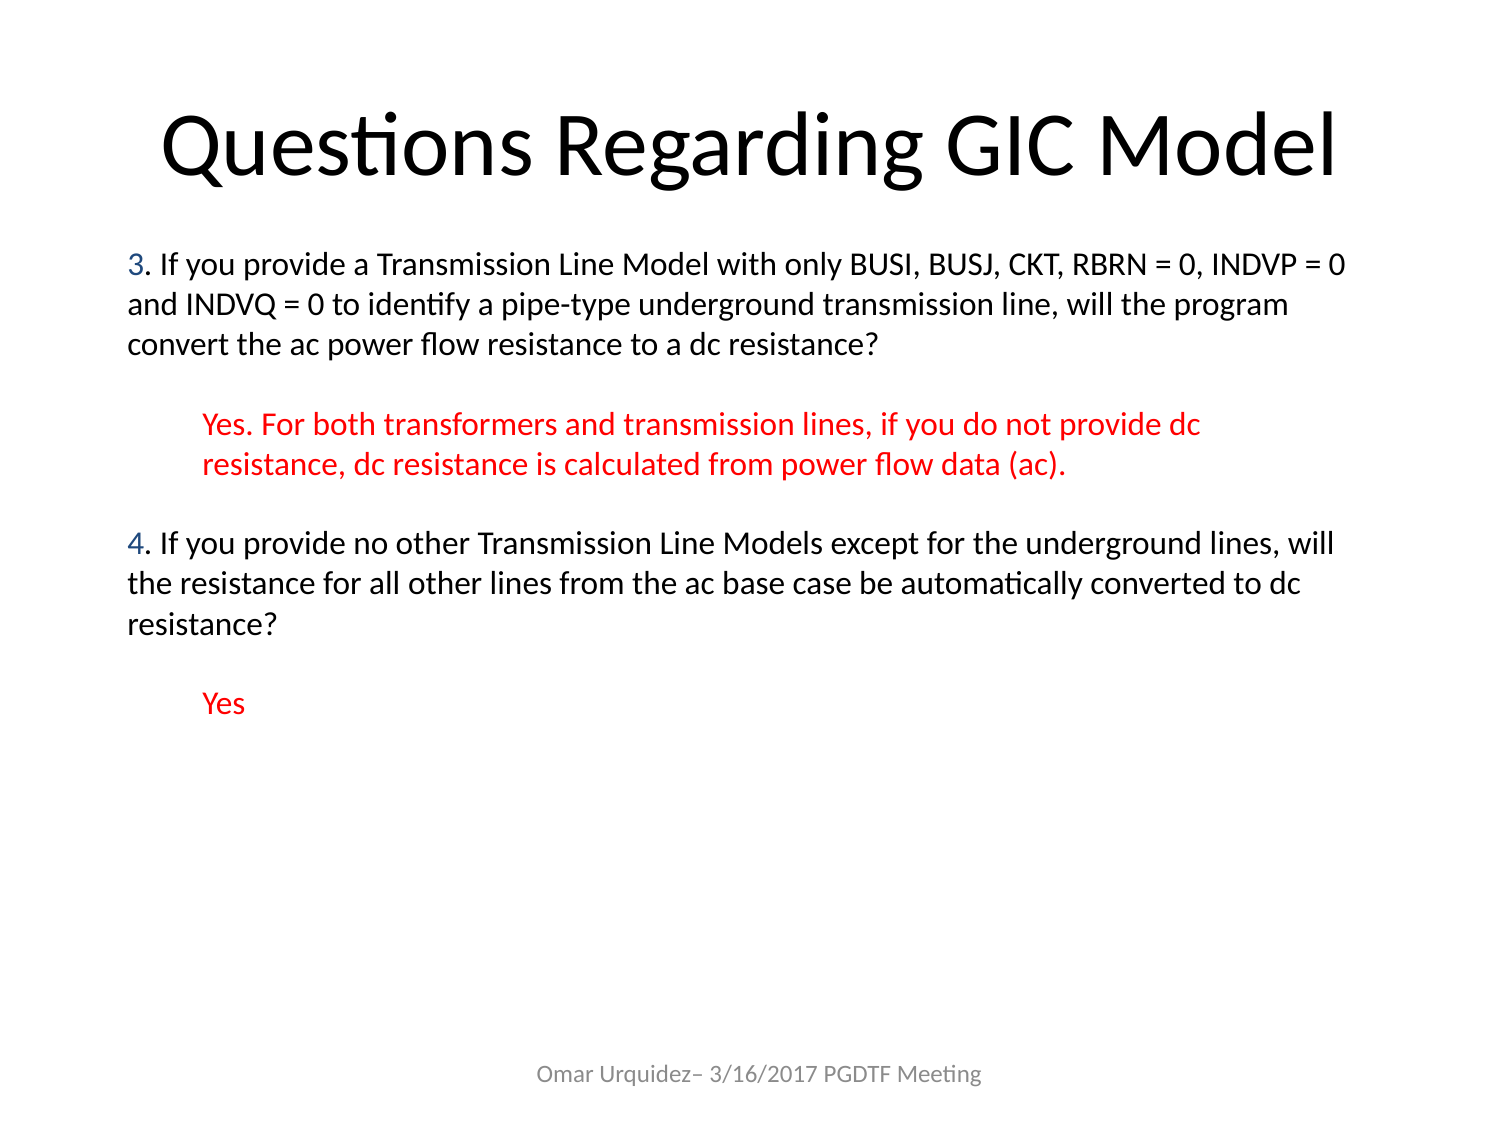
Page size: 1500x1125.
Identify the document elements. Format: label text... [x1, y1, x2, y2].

text_box 3. If you provide a Transmission Line Model with only BUSI, BUSJ, CKT, RBRN = 0, INDVP = 0 and INDVQ = 0 to identify a pipe-type underground transmission line, will the program convert the ac power flow resistance to a dc resistance? Yes. For both transformers and transmission lines, if you do not provide dc resistance, dc resistance is calculated from power flow data (ac). 4. If you provide no other Transmission Line Models except for the underground lines, will the resistance for all other lines from the ac base case be automatically converted to dc resistance? Yes [112, 199, 1363, 769]
title Questions Regarding GIC Model [75, 45, 1425, 233]
footer Omar Urquidez– 3/16/2017 PGDTF Meeting [512, 1042, 1013, 1103]
